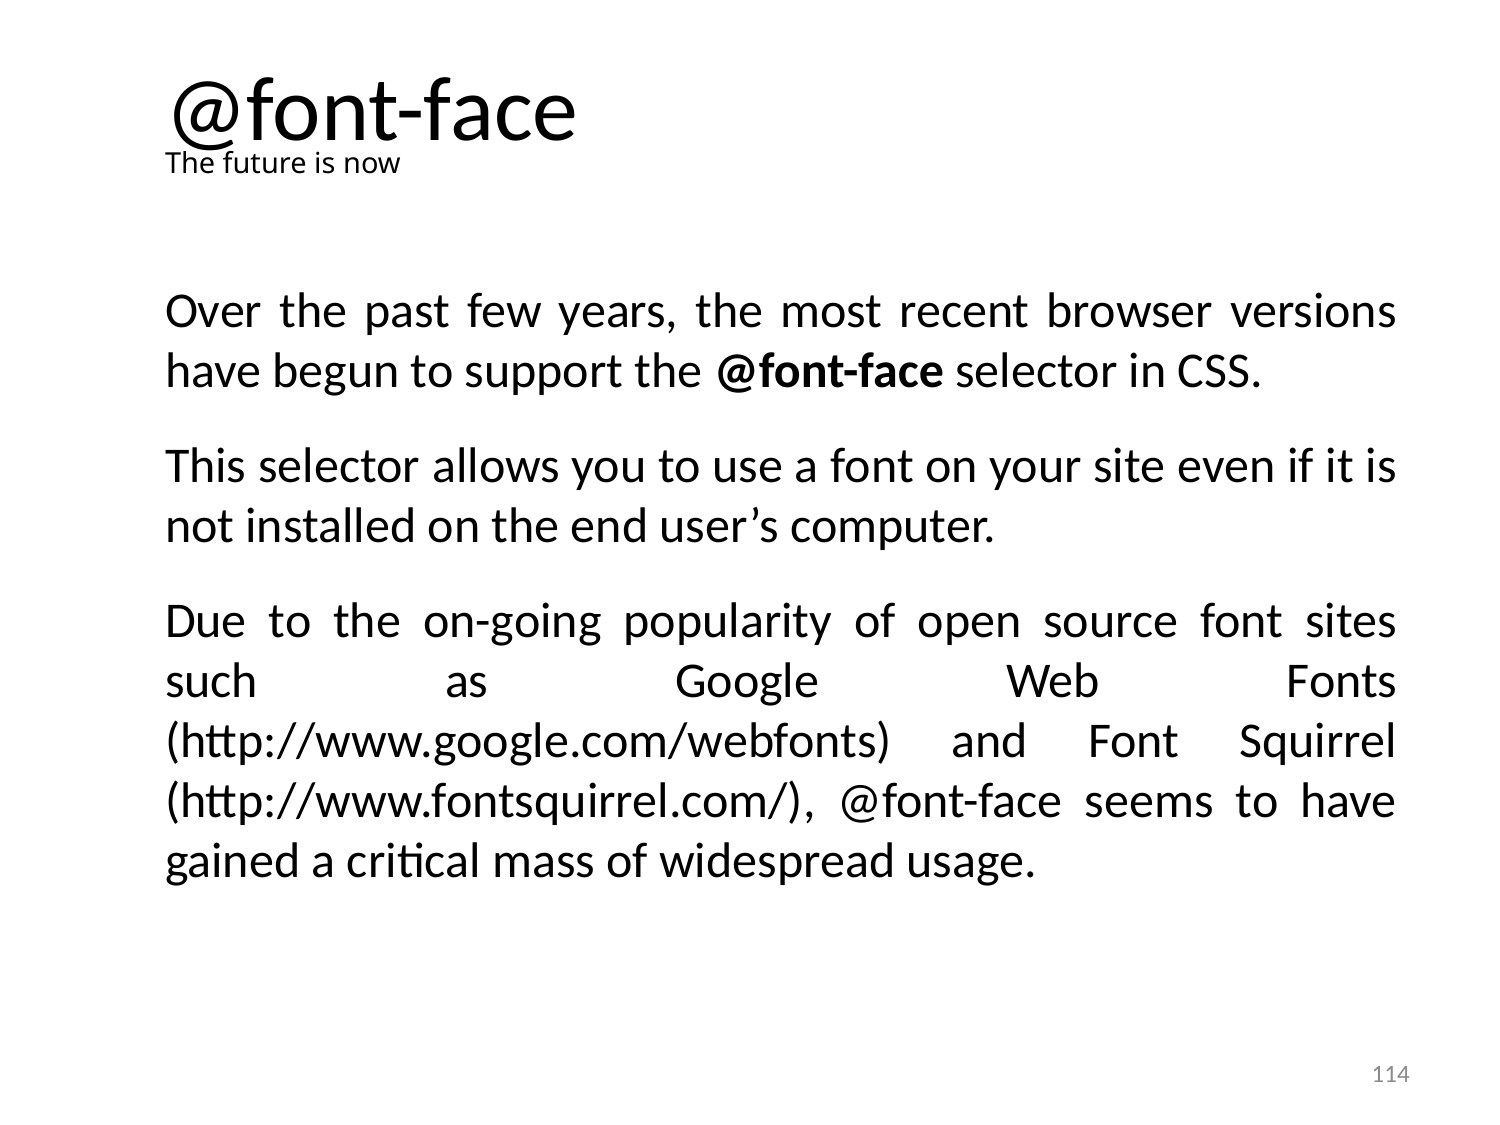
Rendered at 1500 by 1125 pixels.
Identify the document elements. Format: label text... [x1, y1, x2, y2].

list Over the past few years, the most recent browser versions have begun to support the @font-face selector in CSS. This selector allows you to use a font on your site even if it is not installed on the end user’s computer. Due to the on-going popularity of open source font sites such as Google Web Fonts (http://www.google.com/webfonts) and Font Squirrel (http://www.fontsquirrel.com/), @font-face seems to have gained a critical mass of widespread usage. [150, 270, 1413, 1013]
list The future is now [150, 137, 1200, 188]
slide_number 114 [1074, 1042, 1425, 1103]
title @font-face [150, 20, 1425, 188]
